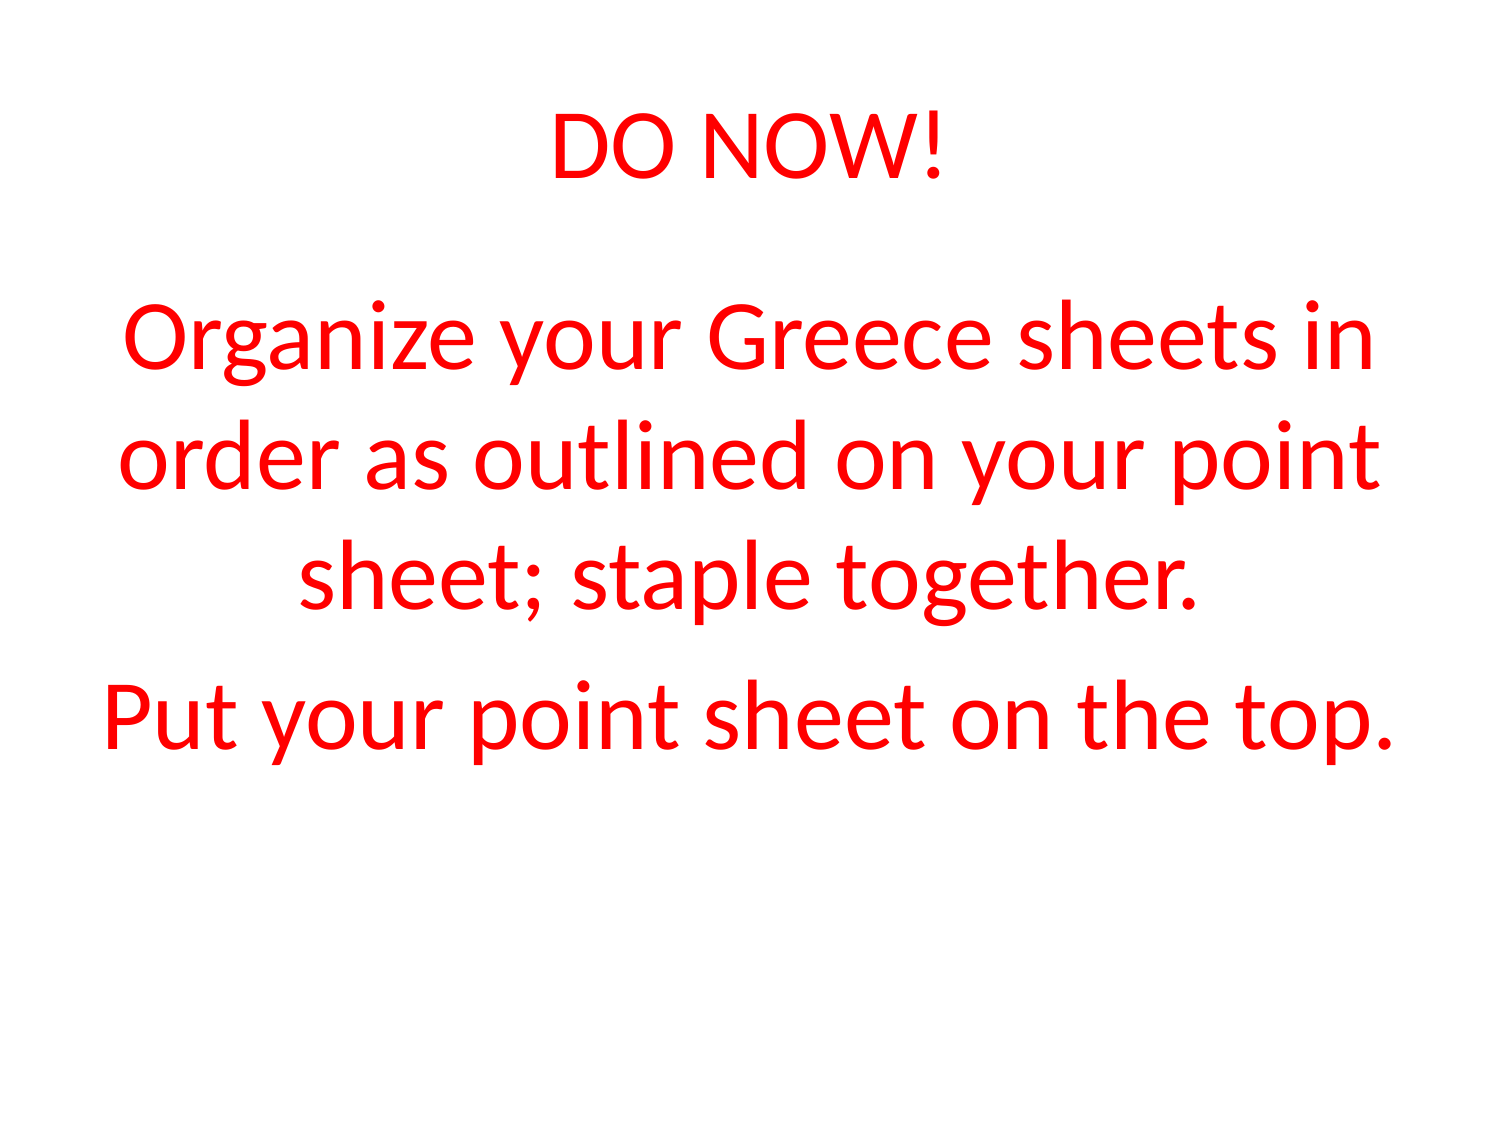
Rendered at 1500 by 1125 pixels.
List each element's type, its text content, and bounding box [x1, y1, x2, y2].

list Organize your Greece sheets in order as outlined on your point sheet; staple together. Put your point sheet on the top. [75, 262, 1425, 1005]
title DO NOW! [75, 45, 1425, 233]
